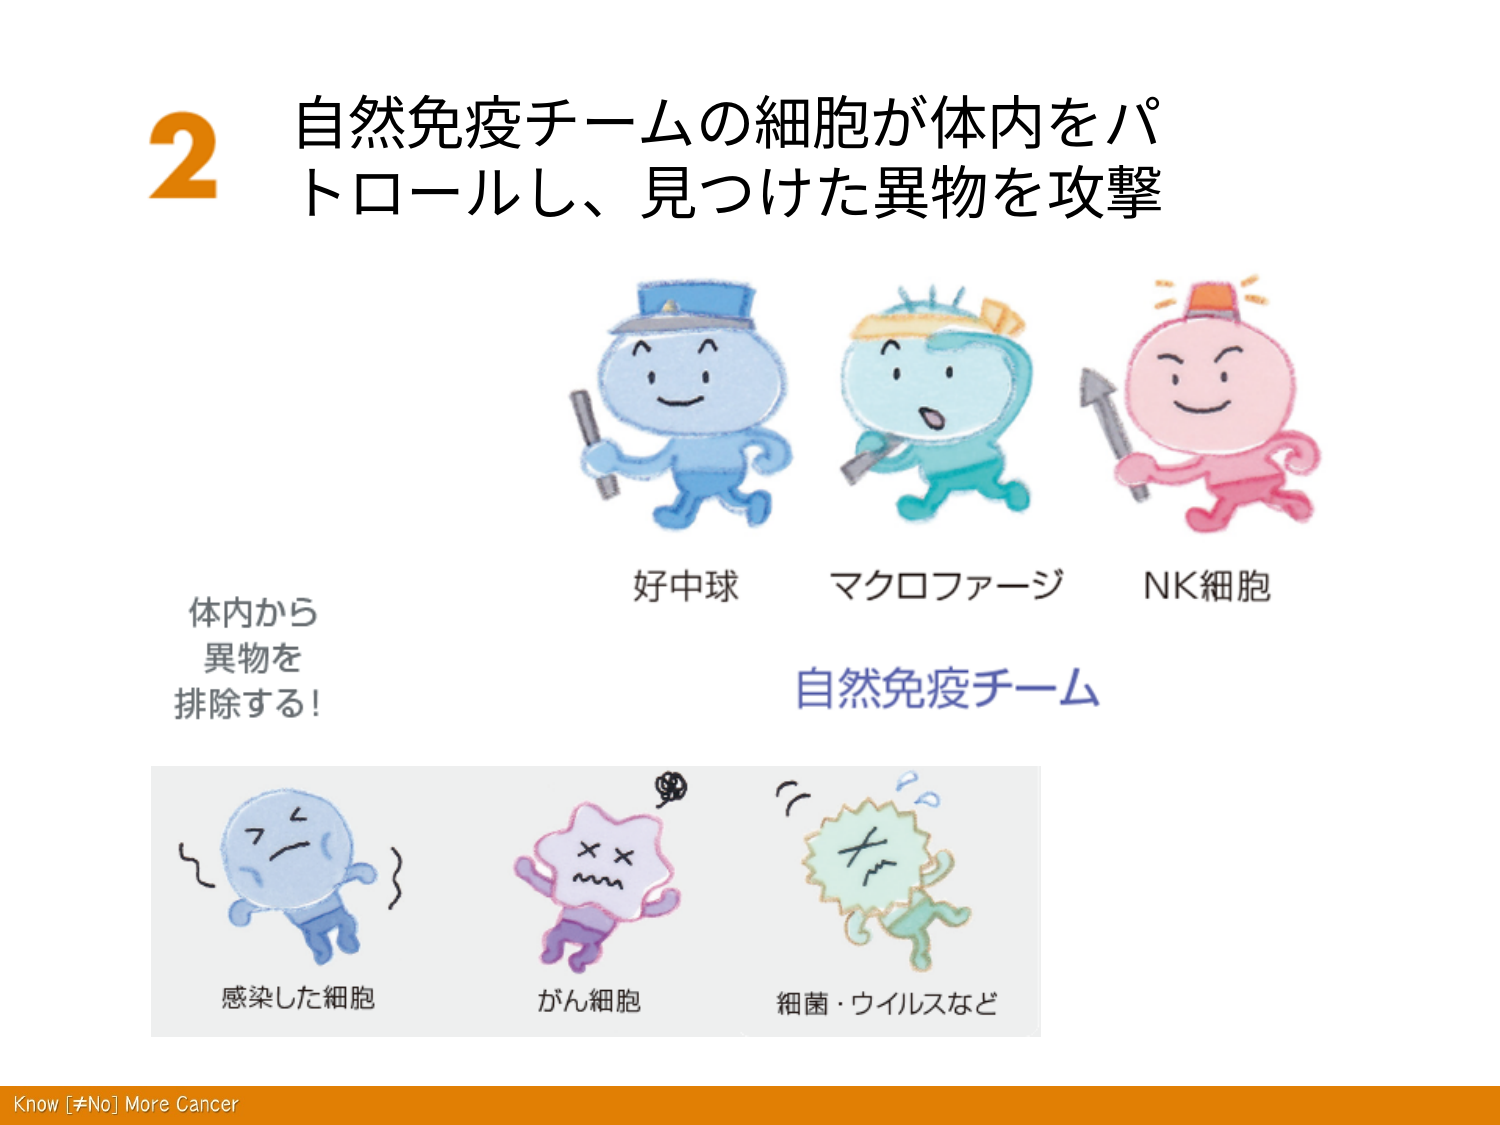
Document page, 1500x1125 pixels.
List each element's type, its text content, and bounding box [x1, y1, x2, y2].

text_box 自然免疫チームの細胞が体内をパトロールし、見つけた異物を攻撃 [275, 78, 1188, 234]
picture [151, 766, 1041, 1037]
picture [0, 1086, 1500, 1125]
picture [140, 584, 355, 732]
picture [140, 103, 232, 211]
picture [557, 258, 1349, 732]
